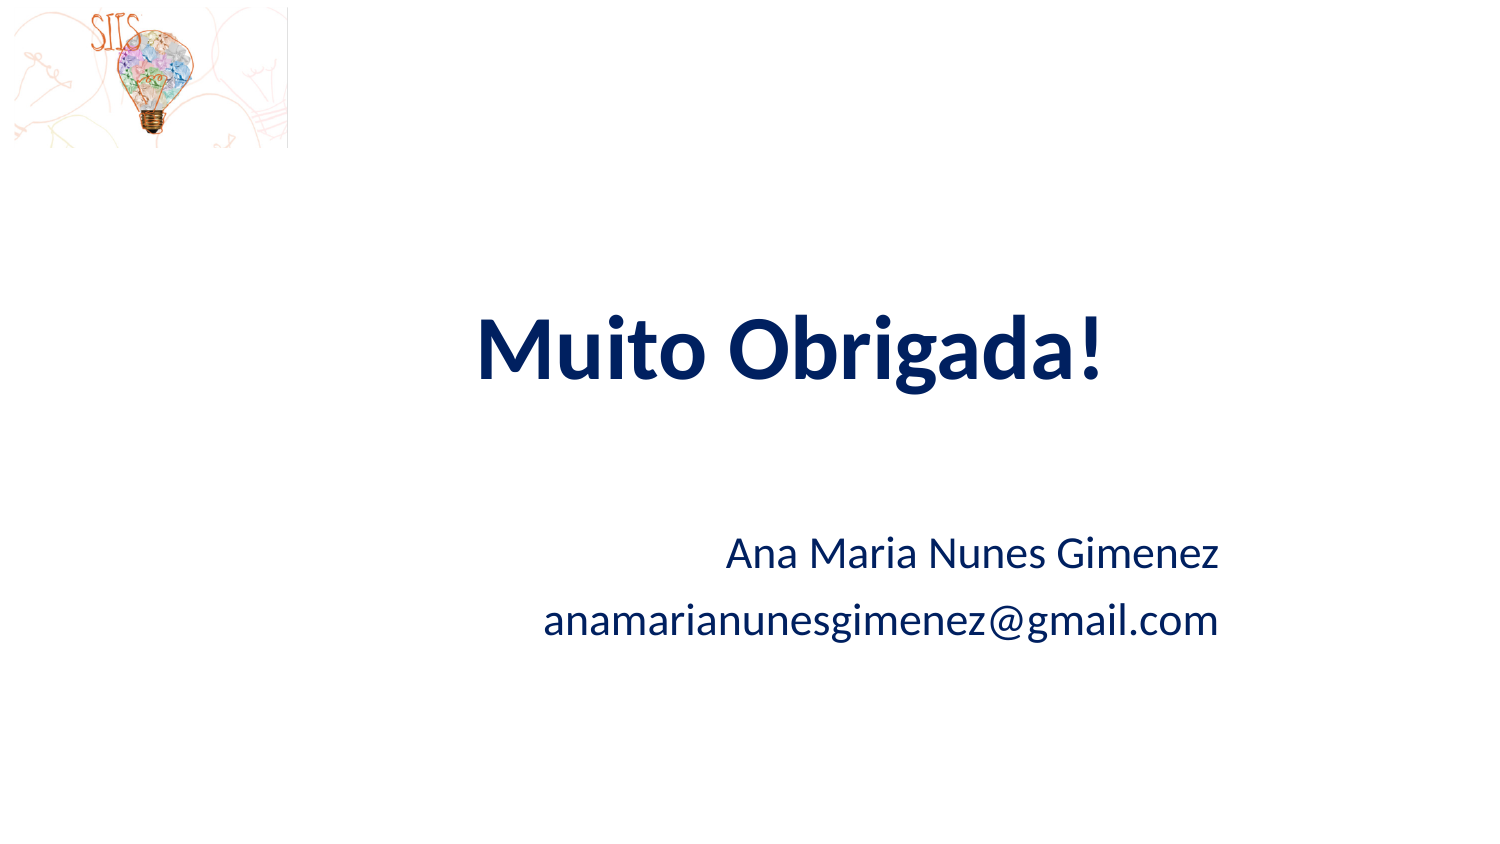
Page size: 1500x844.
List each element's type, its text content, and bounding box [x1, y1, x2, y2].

picture [0, 0, 331, 149]
text_box Muito Obrigada! Ana Maria Nunes Gimenez anamarianunesgimenez@gmail.com [348, 280, 1235, 653]
